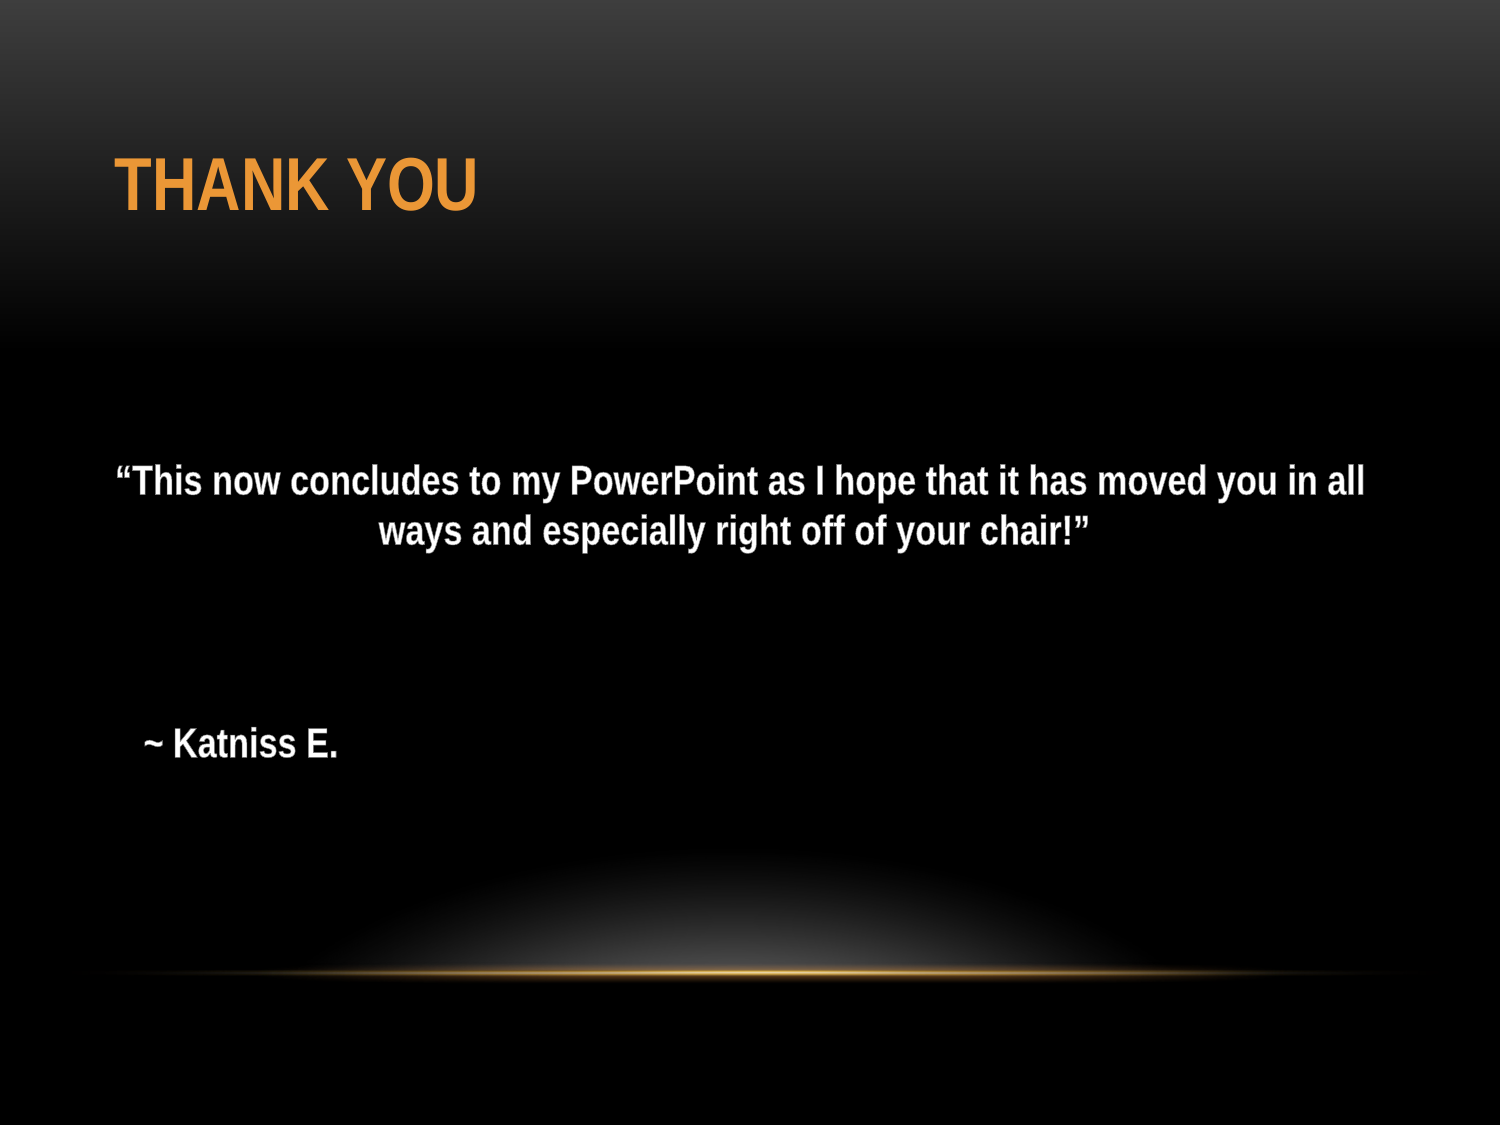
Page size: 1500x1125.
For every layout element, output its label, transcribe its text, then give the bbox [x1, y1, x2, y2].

title Thank You [99, 45, 1400, 233]
picture [0, 0, 1500, 1125]
list “This now concludes to my PowerPoint as I hope that it has moved you in all ways and especially right off of your chair!” ~ Katniss E. [99, 445, 1400, 1121]
